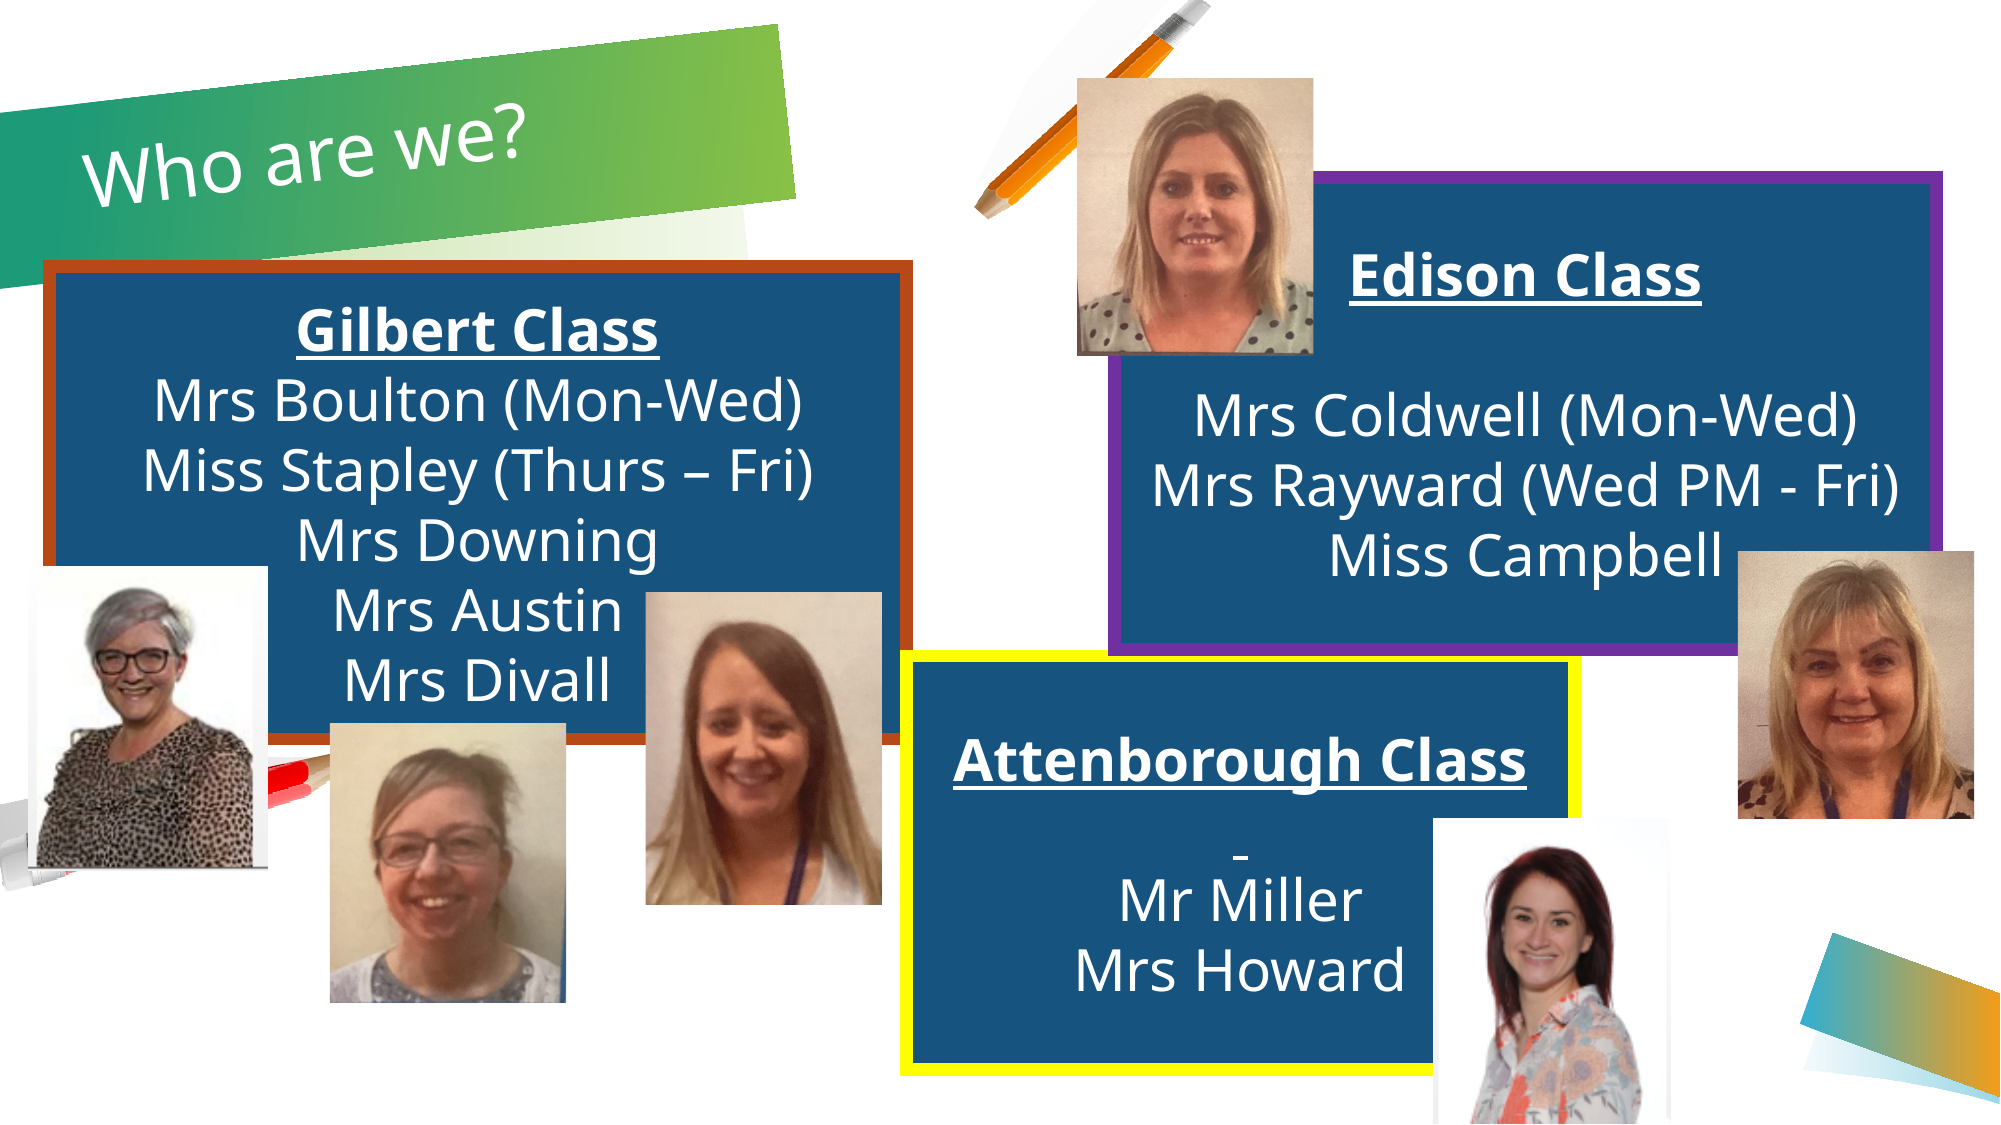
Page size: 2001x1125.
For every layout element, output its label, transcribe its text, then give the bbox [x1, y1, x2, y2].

text_box Edison Class Mrs Coldwell (Mon-Wed) Mrs Rayward (Wed PM - Fri) Miss Campbell [1114, 176, 1938, 651]
picture [0, 566, 588, 1003]
title Who are we? [63, 52, 805, 266]
picture [1722, 551, 1990, 819]
picture [1433, 818, 1671, 1124]
text_box Attenborough Class Mr Miller Mrs Howard [905, 655, 1575, 1070]
text_box Gilbert Class Mrs Boulton (Mon-Wed) Miss Stapley (Thurs – Fri) Mrs Downing Mrs Austin Mrs Divall [48, 266, 907, 740]
picture [607, 592, 920, 905]
picture [956, 0, 1334, 356]
